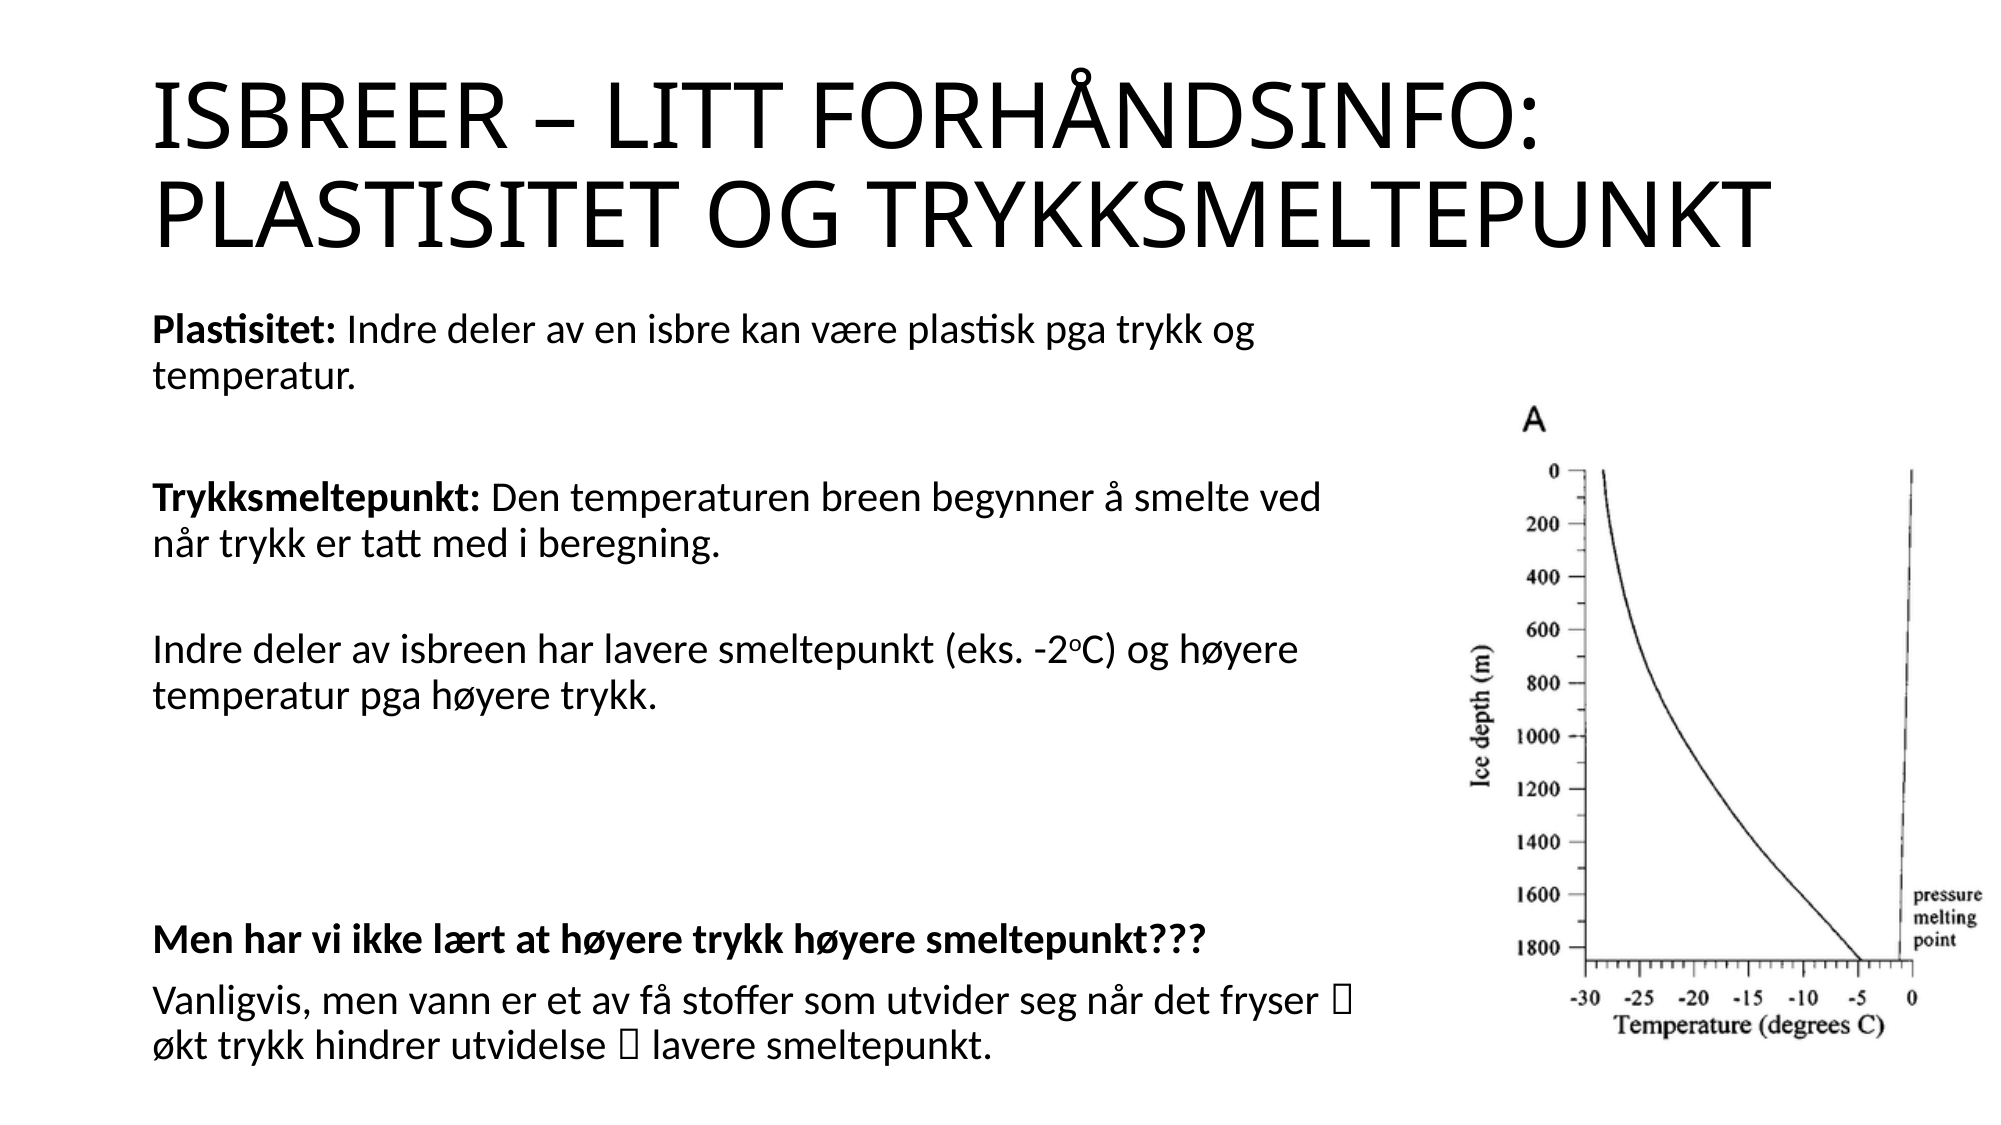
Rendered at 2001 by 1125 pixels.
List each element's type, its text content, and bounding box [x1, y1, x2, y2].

list Plastisitet: Indre deler av en isbre kan være plastisk pga trykk og temperatur. Trykksmeltepunkt: Den temperaturen breen begynner å smelte ved når trykk er tatt med i beregning. Indre deler av isbreen har lavere smeltepunkt (eks. -2oC) og høyere temperatur pga høyere trykk. Men har vi ikke lært at høyere trykk høyere smeltepunkt??? Vanligvis, men vann er et av få stoffer som utvider seg når det fryser  økt trykk hindrer utvidelse  lavere smeltepunkt. [137, 299, 1391, 1082]
title ISBREER – LITT FORHÅNDSINFO: PLASTISITET OG TRYKKSMELTEPUNKT [137, 59, 1863, 278]
picture [1368, 254, 2001, 1056]
